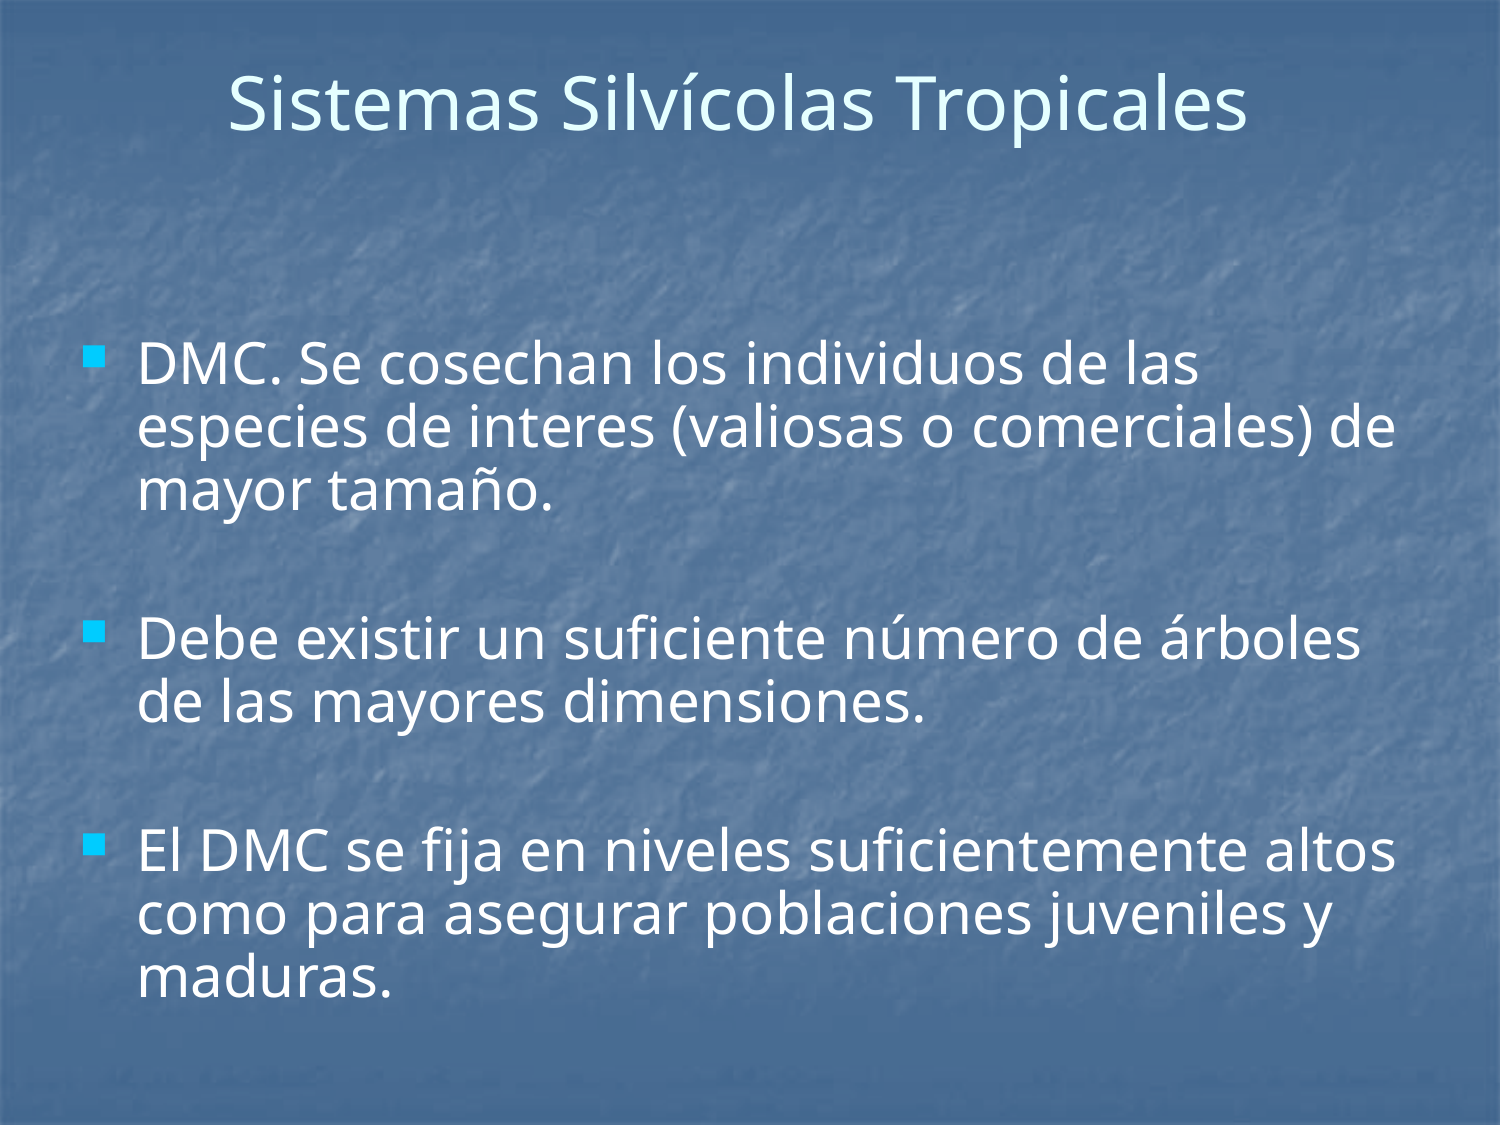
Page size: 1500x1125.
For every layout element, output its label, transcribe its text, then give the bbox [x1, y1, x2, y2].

title Sistemas Silvícolas Tropicales [74, 62, 1426, 232]
list DMC. Se cosechan los individuos de las especies de interes (valiosas o comerciales) de mayor tamaño. Debe existir un suficiente número de árboles de las mayores dimensiones. El DMC se fija en niveles suficientemente altos como para asegurar poblaciones juveniles y maduras. [64, 326, 1416, 1055]
text_box [110, 97, 1461, 323]
